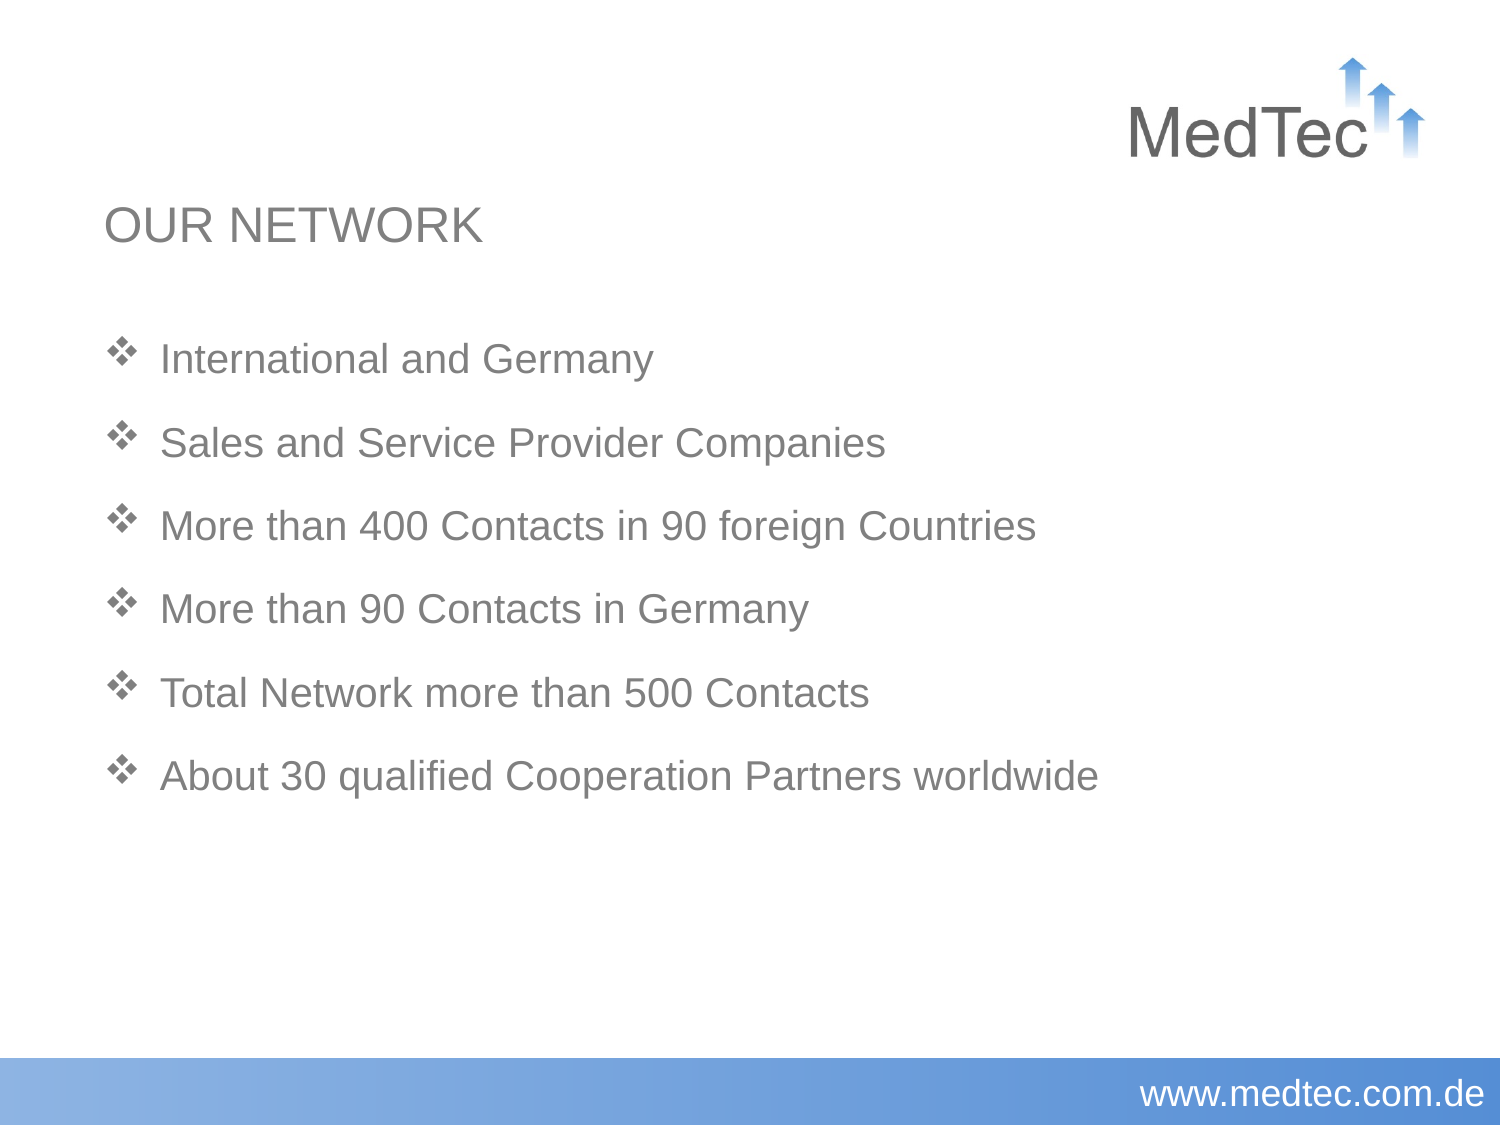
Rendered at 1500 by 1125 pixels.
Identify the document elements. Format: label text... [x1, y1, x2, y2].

picture [1127, 54, 1426, 162]
subtitle Our network International and Germany Sales and Service Provider Companies More than 400 Contacts in 90 foreign Countries More than 90 Contacts in Germany Total Network more than 500 Contacts About 30 qualified Cooperation Partners worldwide [88, 184, 1412, 1024]
text_box www.medtec.com.de [0, 1056, 1500, 1125]
